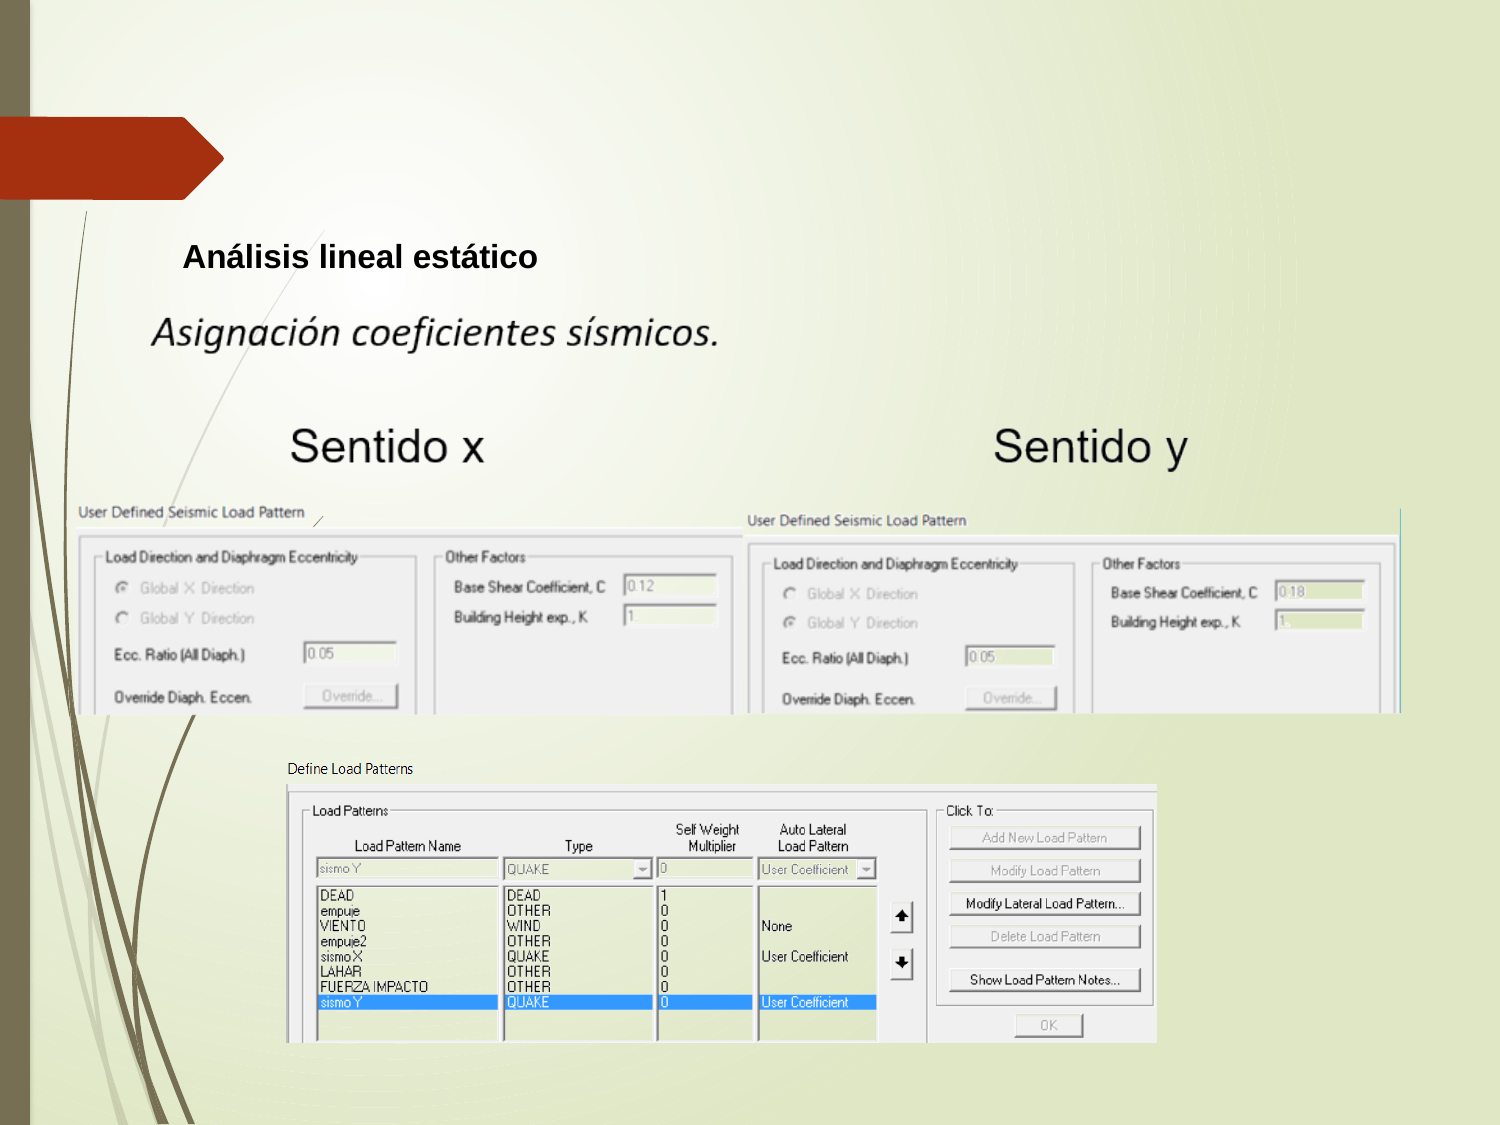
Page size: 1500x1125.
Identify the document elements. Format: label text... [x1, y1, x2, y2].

text_box Análisis lineal estático [10, 225, 564, 283]
picture [60, 272, 1440, 745]
picture [286, 761, 1157, 1043]
